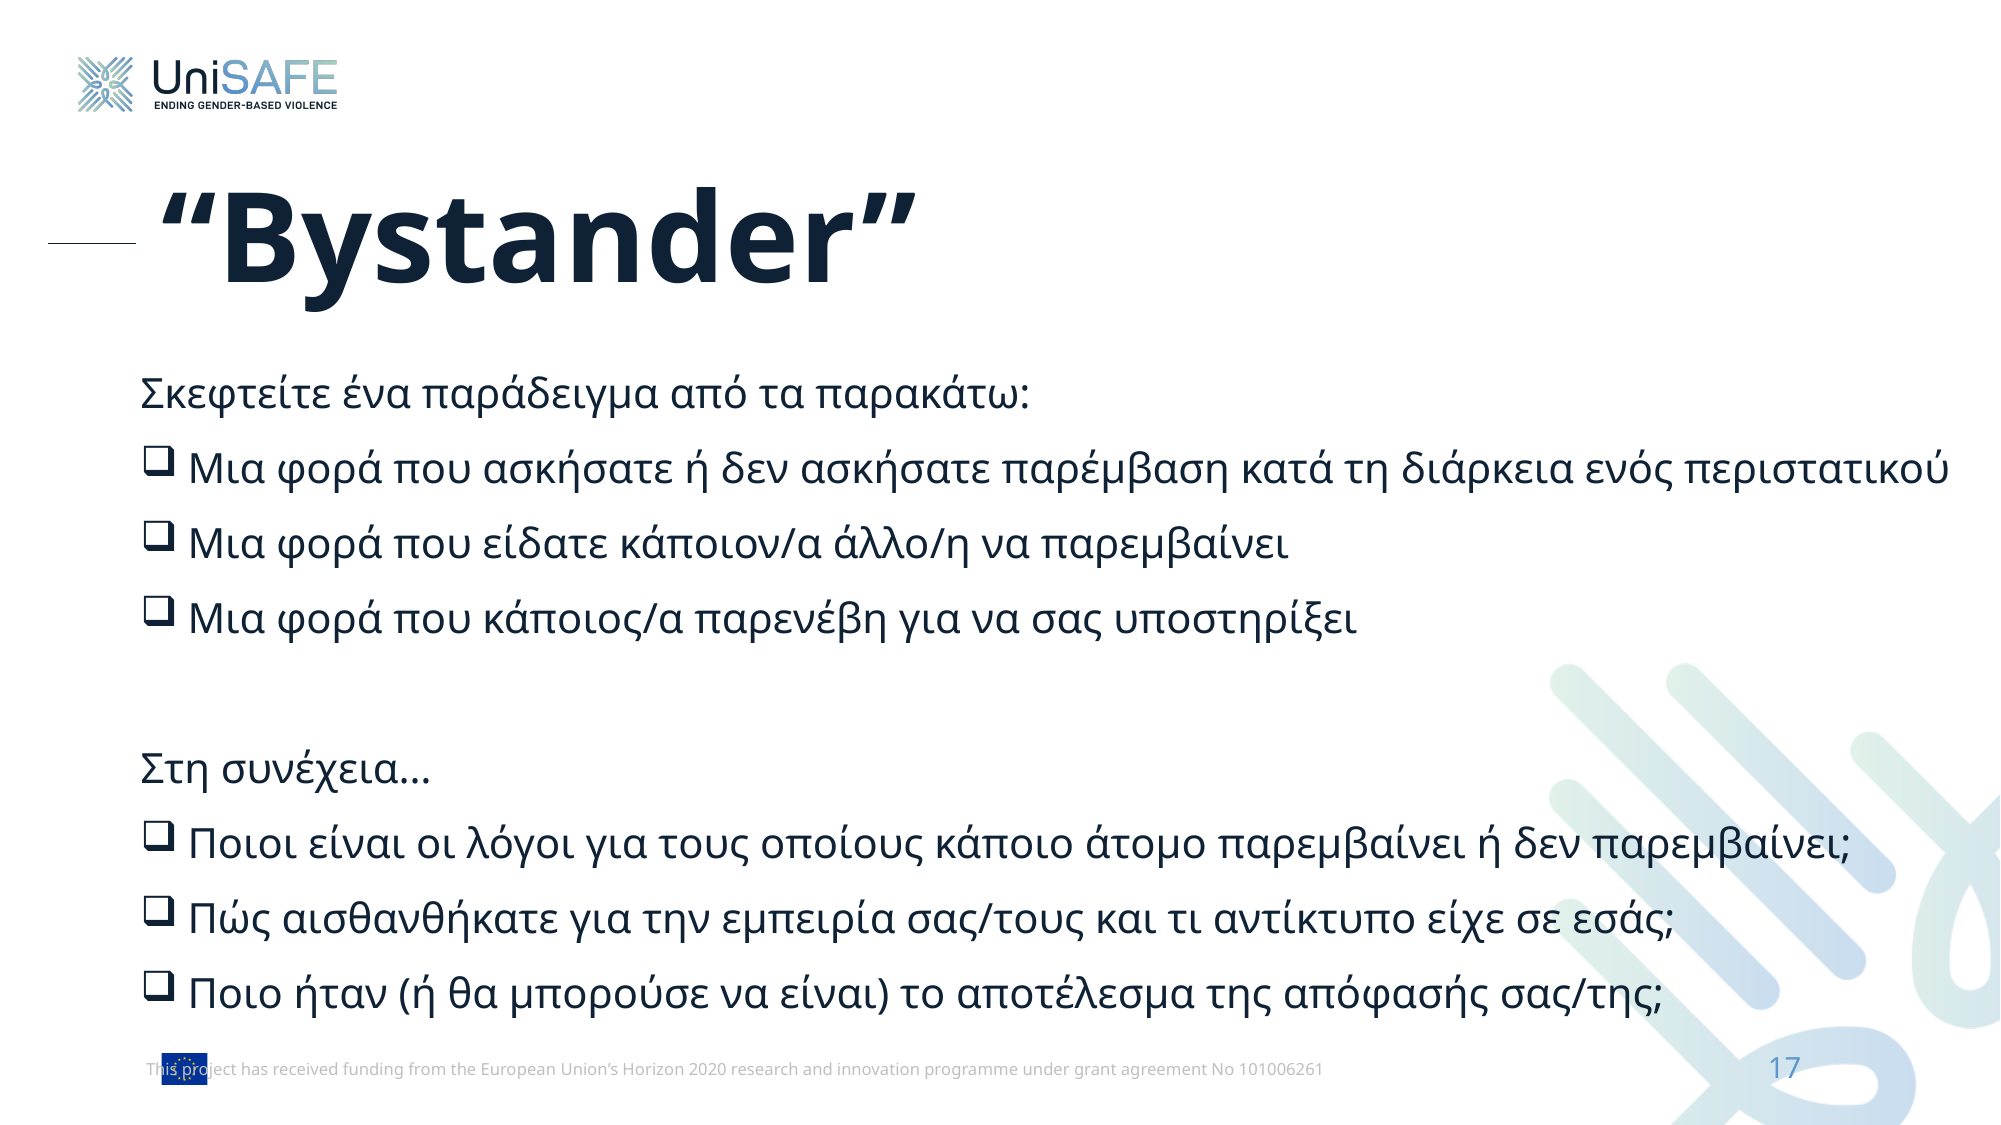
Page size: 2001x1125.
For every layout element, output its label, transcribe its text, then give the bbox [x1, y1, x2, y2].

text_box Σκεφτείτε ένα παράδειγμα από τα παρακάτω: Μια φορά που ασκήσατε ή δεν ασκήσατε παρέμβαση κατά τη διάρκεια ενός περιστατικού Μια φορά που είδατε κάποιον/α άλλο/η να παρεμβαίνει Μια φορά που κάποιος/α παρενέβη για να σας υποστηρίξει Στη συνέχεια… Ποιοι είναι οι λόγοι για τους οποίους κάποιο άτομο παρεμβαίνει ή δεν παρεμβαίνει; Πώς αισθανθήκατε για την εμπειρία σας/τους και τι αντίκτυπο είχε σε εσάς; Ποιο ήταν (ή θα μπορούσε να είναι) το αποτέλεσμα της απόφασής σας/της; [125, 334, 2000, 1100]
picture [78, 57, 337, 112]
title “Bystander” [161, 142, 1817, 271]
